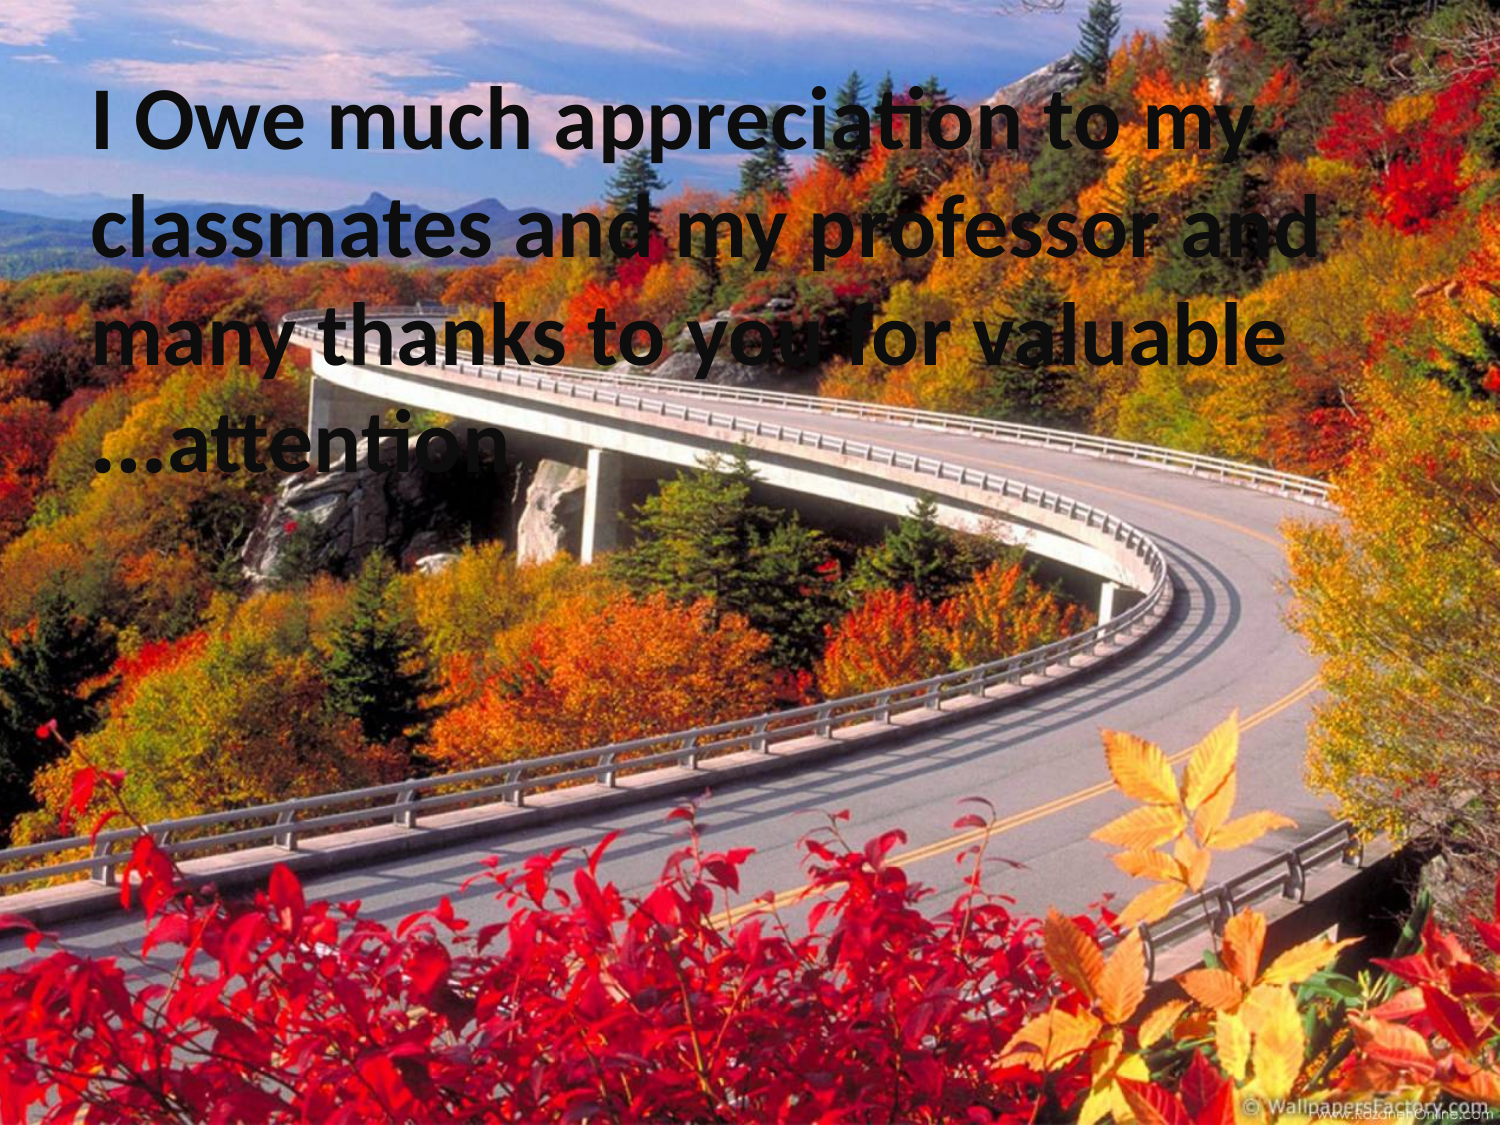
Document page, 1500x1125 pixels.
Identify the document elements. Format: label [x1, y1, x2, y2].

list [0, 0, 1500, 1125]
